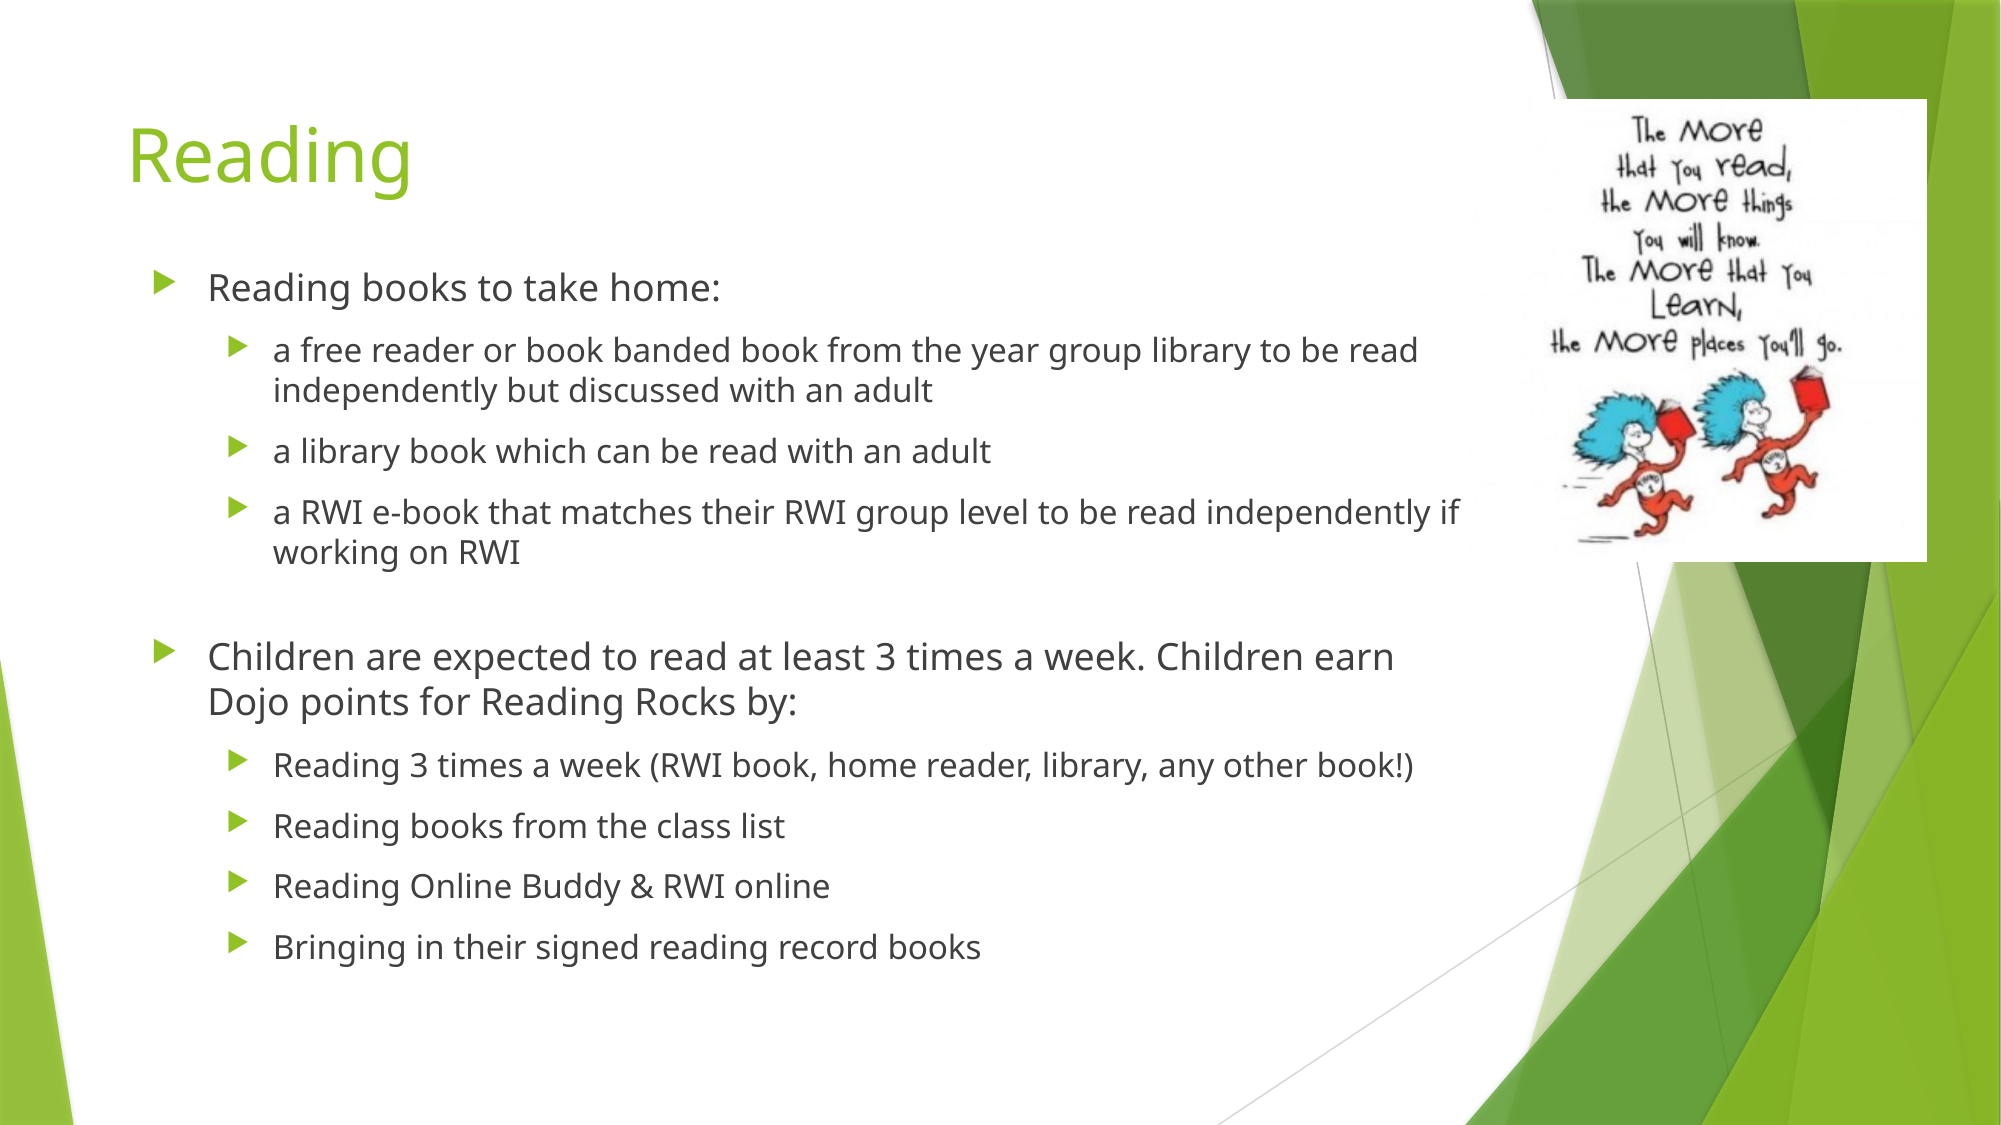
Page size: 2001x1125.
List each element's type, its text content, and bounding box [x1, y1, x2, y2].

picture [1469, 99, 1927, 562]
title Reading [111, 99, 1468, 317]
text_box Children are expected to read at least 3 times a week. Children earn Dojo points for Reading Rocks by: Reading 3 times a week (RWI book, home reader, library, any other book!) Reading books from the class list Reading Online Buddy & RWI online Bringing in their signed reading record books [136, 625, 1499, 975]
text_box Reading books to take home: a free reader or book banded book from the year group library to be read independently but discussed with an adult a library book which can be read with an adult a RWI e-book that matches their RWI group level to be read independently if working on RWI [136, 256, 1547, 626]
